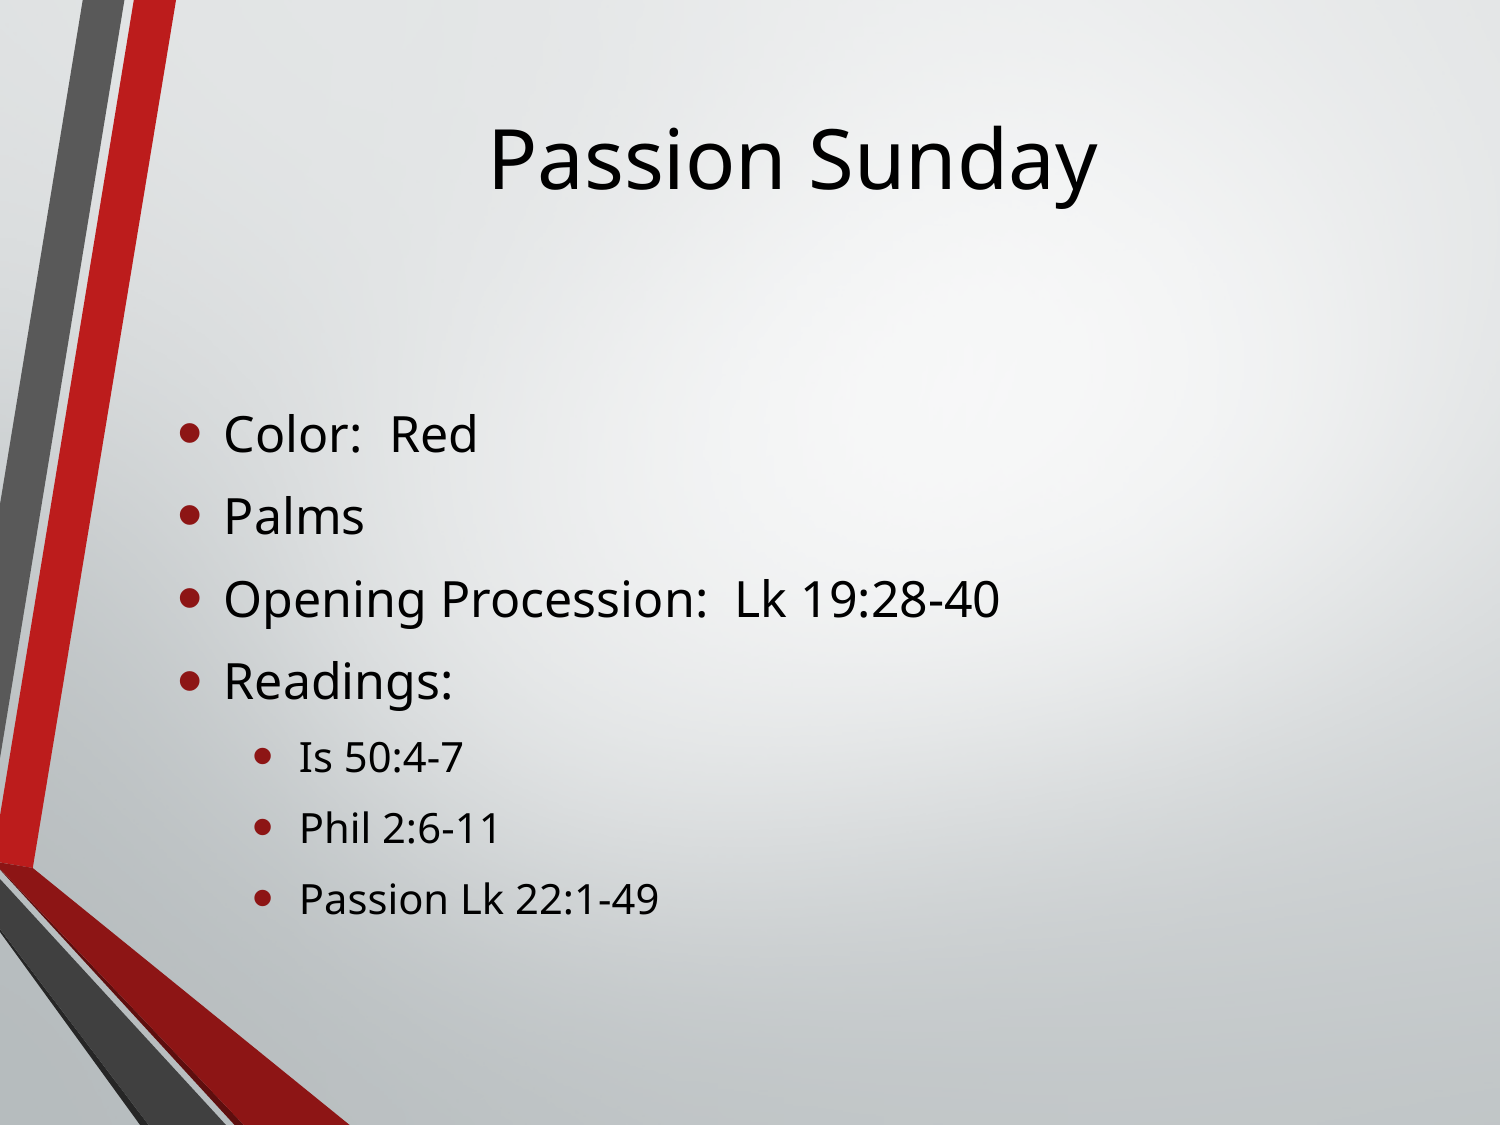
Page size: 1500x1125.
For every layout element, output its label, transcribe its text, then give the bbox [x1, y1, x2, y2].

title Passion Sunday [161, 75, 1425, 238]
list Color: Red Palms Opening Procession: Lk 19:28-40 Readings: Is 50:4-7 Phil 2:6-11 Passion Lk 22:1-49 [162, 262, 1427, 1063]
